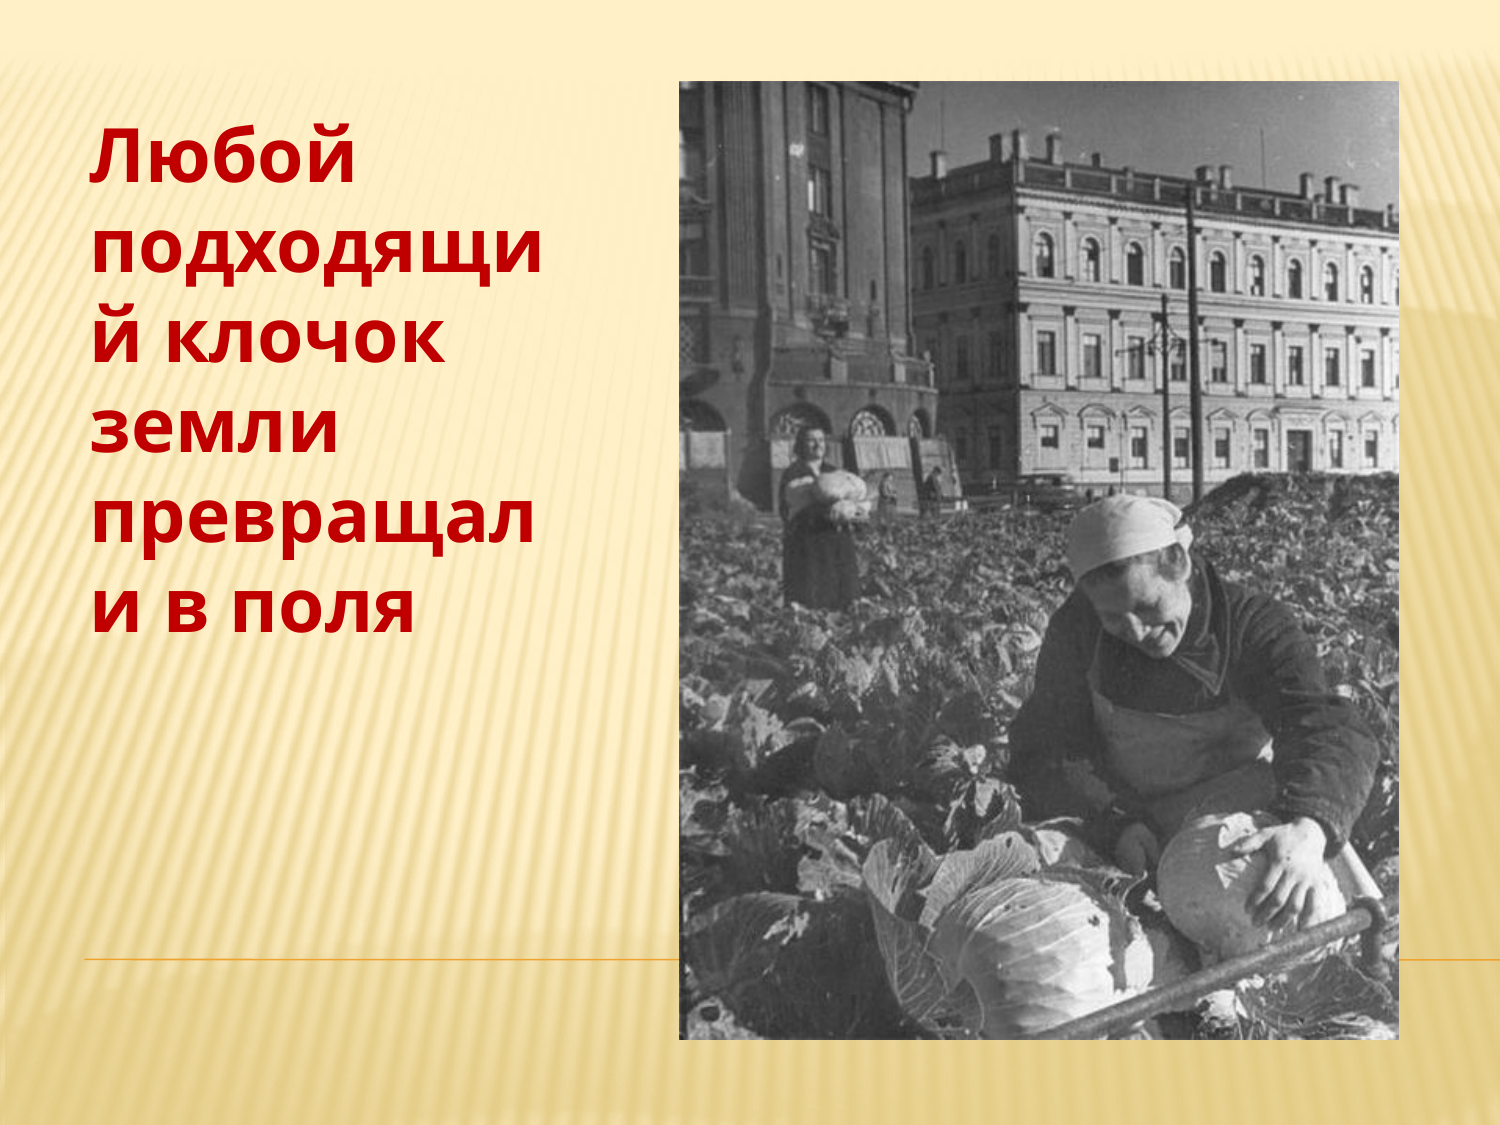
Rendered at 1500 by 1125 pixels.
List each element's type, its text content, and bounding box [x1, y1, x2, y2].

list Любой подходящий клочок земли превращали в поля [75, 99, 569, 888]
picture [679, 81, 1399, 1041]
